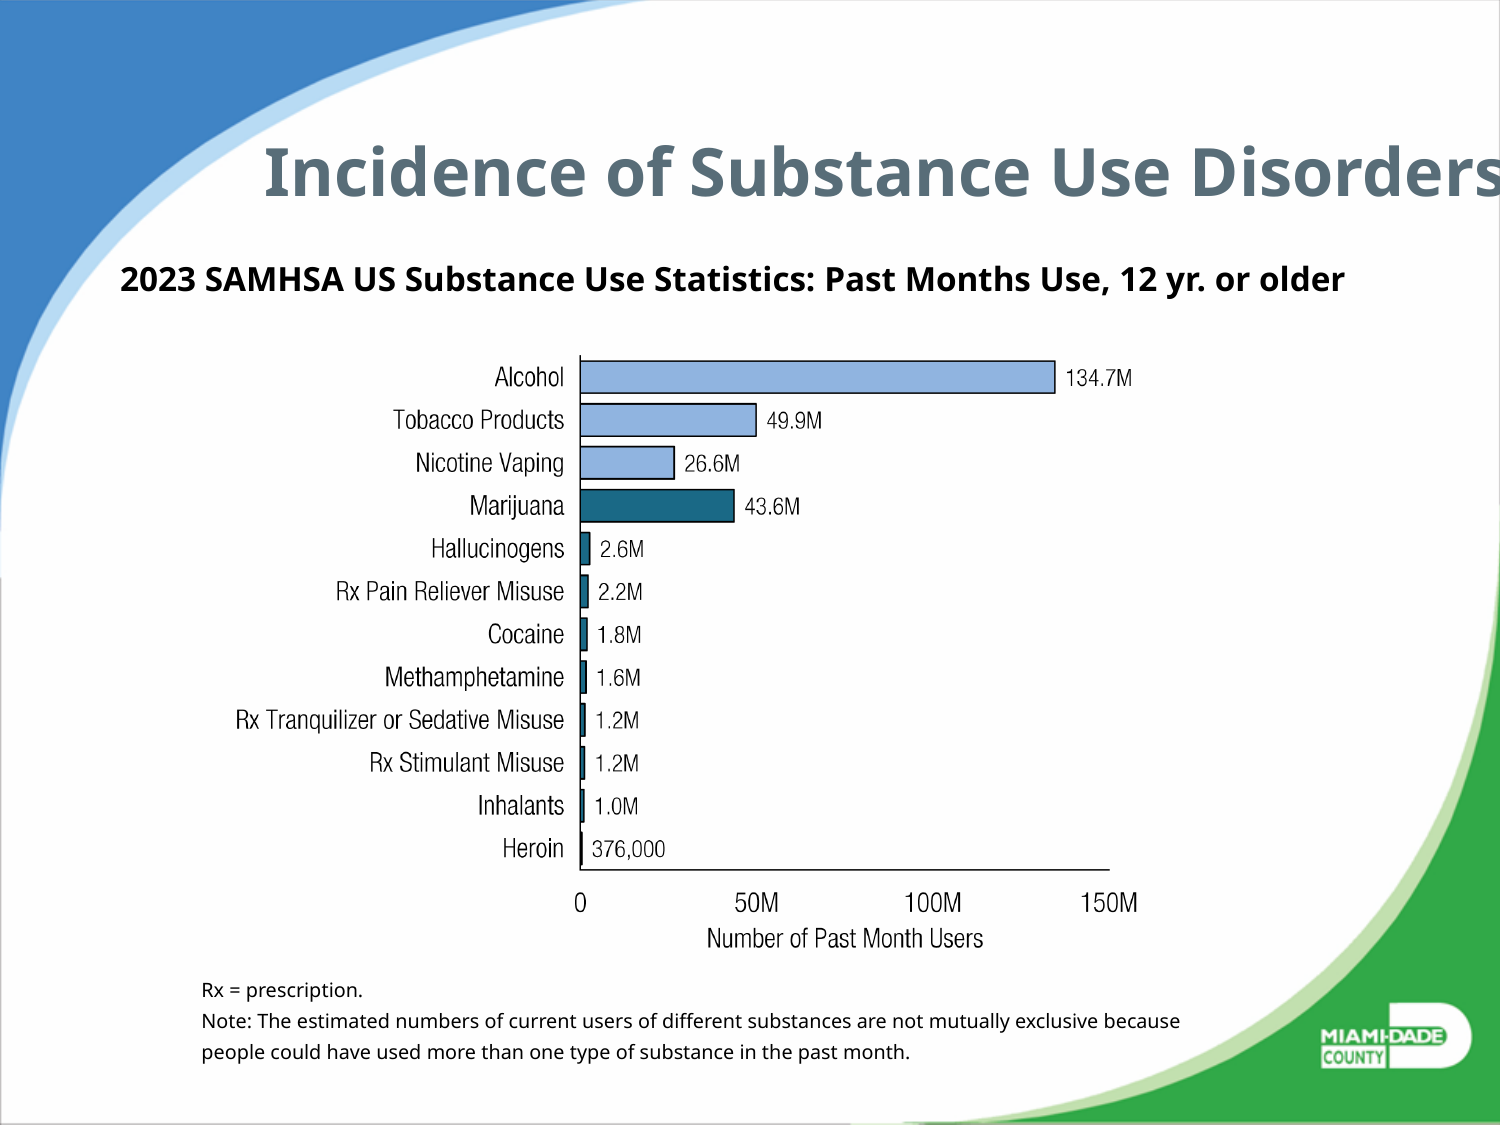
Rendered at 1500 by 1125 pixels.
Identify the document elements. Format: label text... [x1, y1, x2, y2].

picture [0, 0, 1500, 1125]
list 2023 SAMHSA US Substance Use Statistics: Past Months Use, 12 yr. or older Rx = prescription. Note: The estimated numbers of current users of different substances are not mutually exclusive because people could have used more than one type of substance in the past month. [87, 212, 1438, 955]
title Incidence of Substance Use Disorders [249, 76, 1500, 264]
